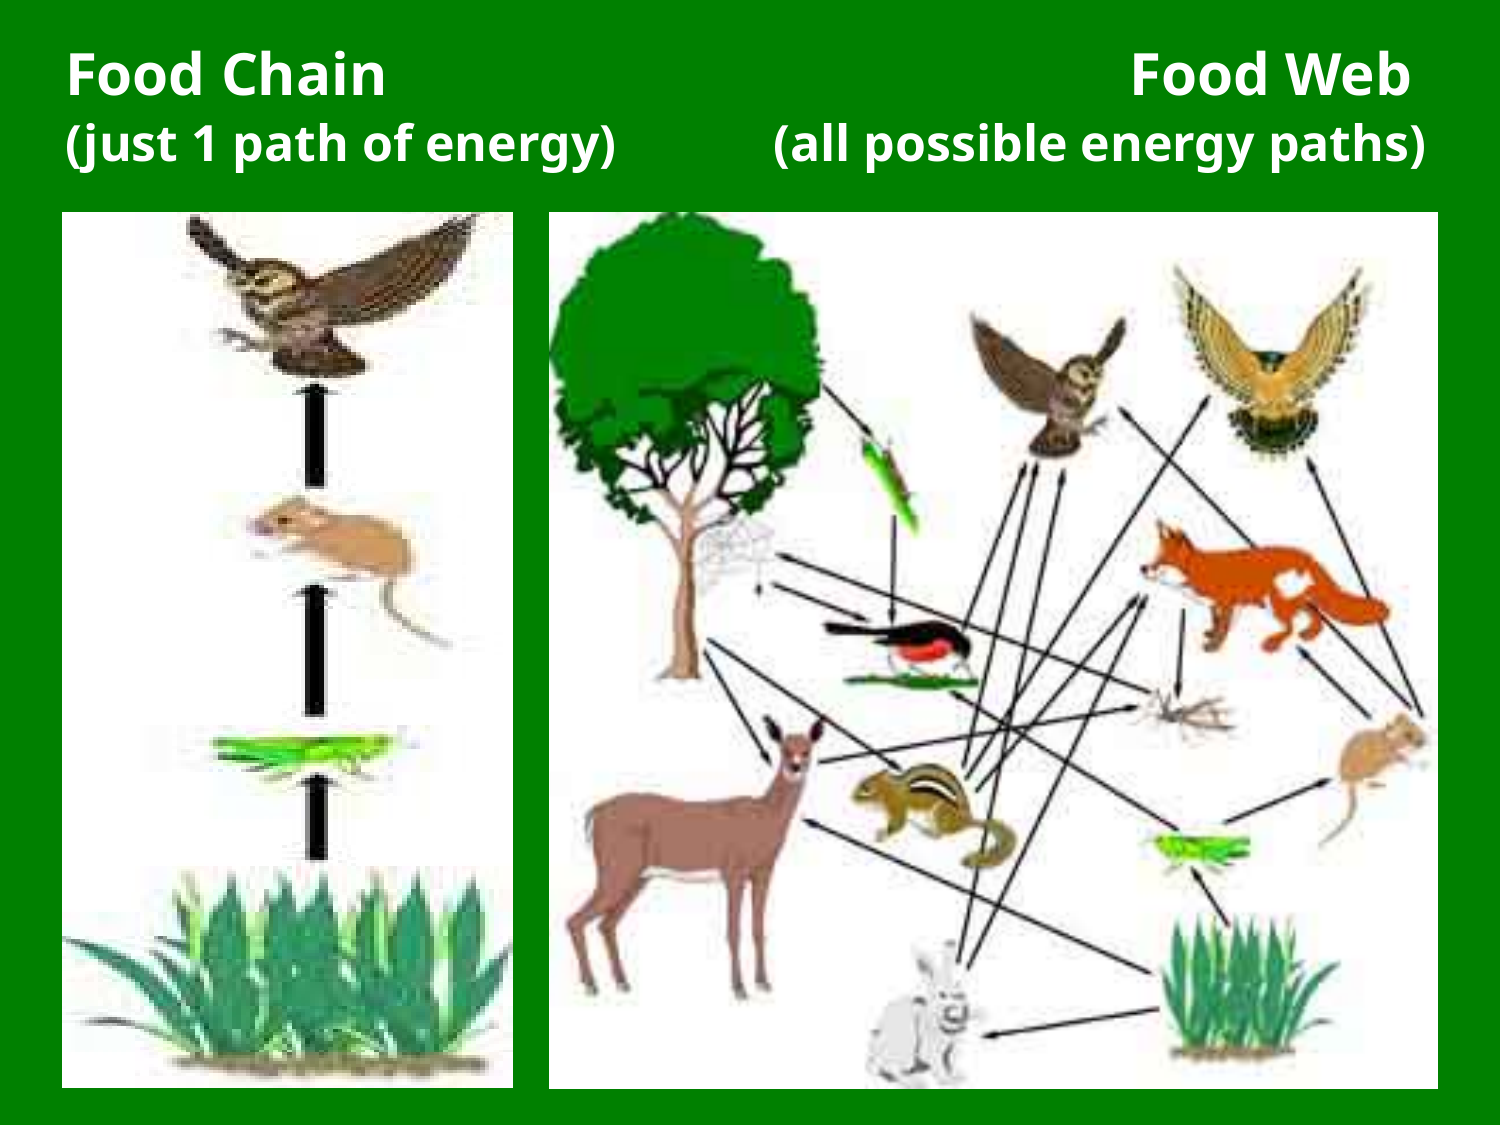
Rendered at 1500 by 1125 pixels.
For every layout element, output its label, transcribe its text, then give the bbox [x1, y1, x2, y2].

list Food Chain Food Web (just 1 path of energy) (all possible energy paths) [50, 37, 1463, 250]
picture [549, 212, 1438, 1089]
picture [62, 212, 513, 1088]
